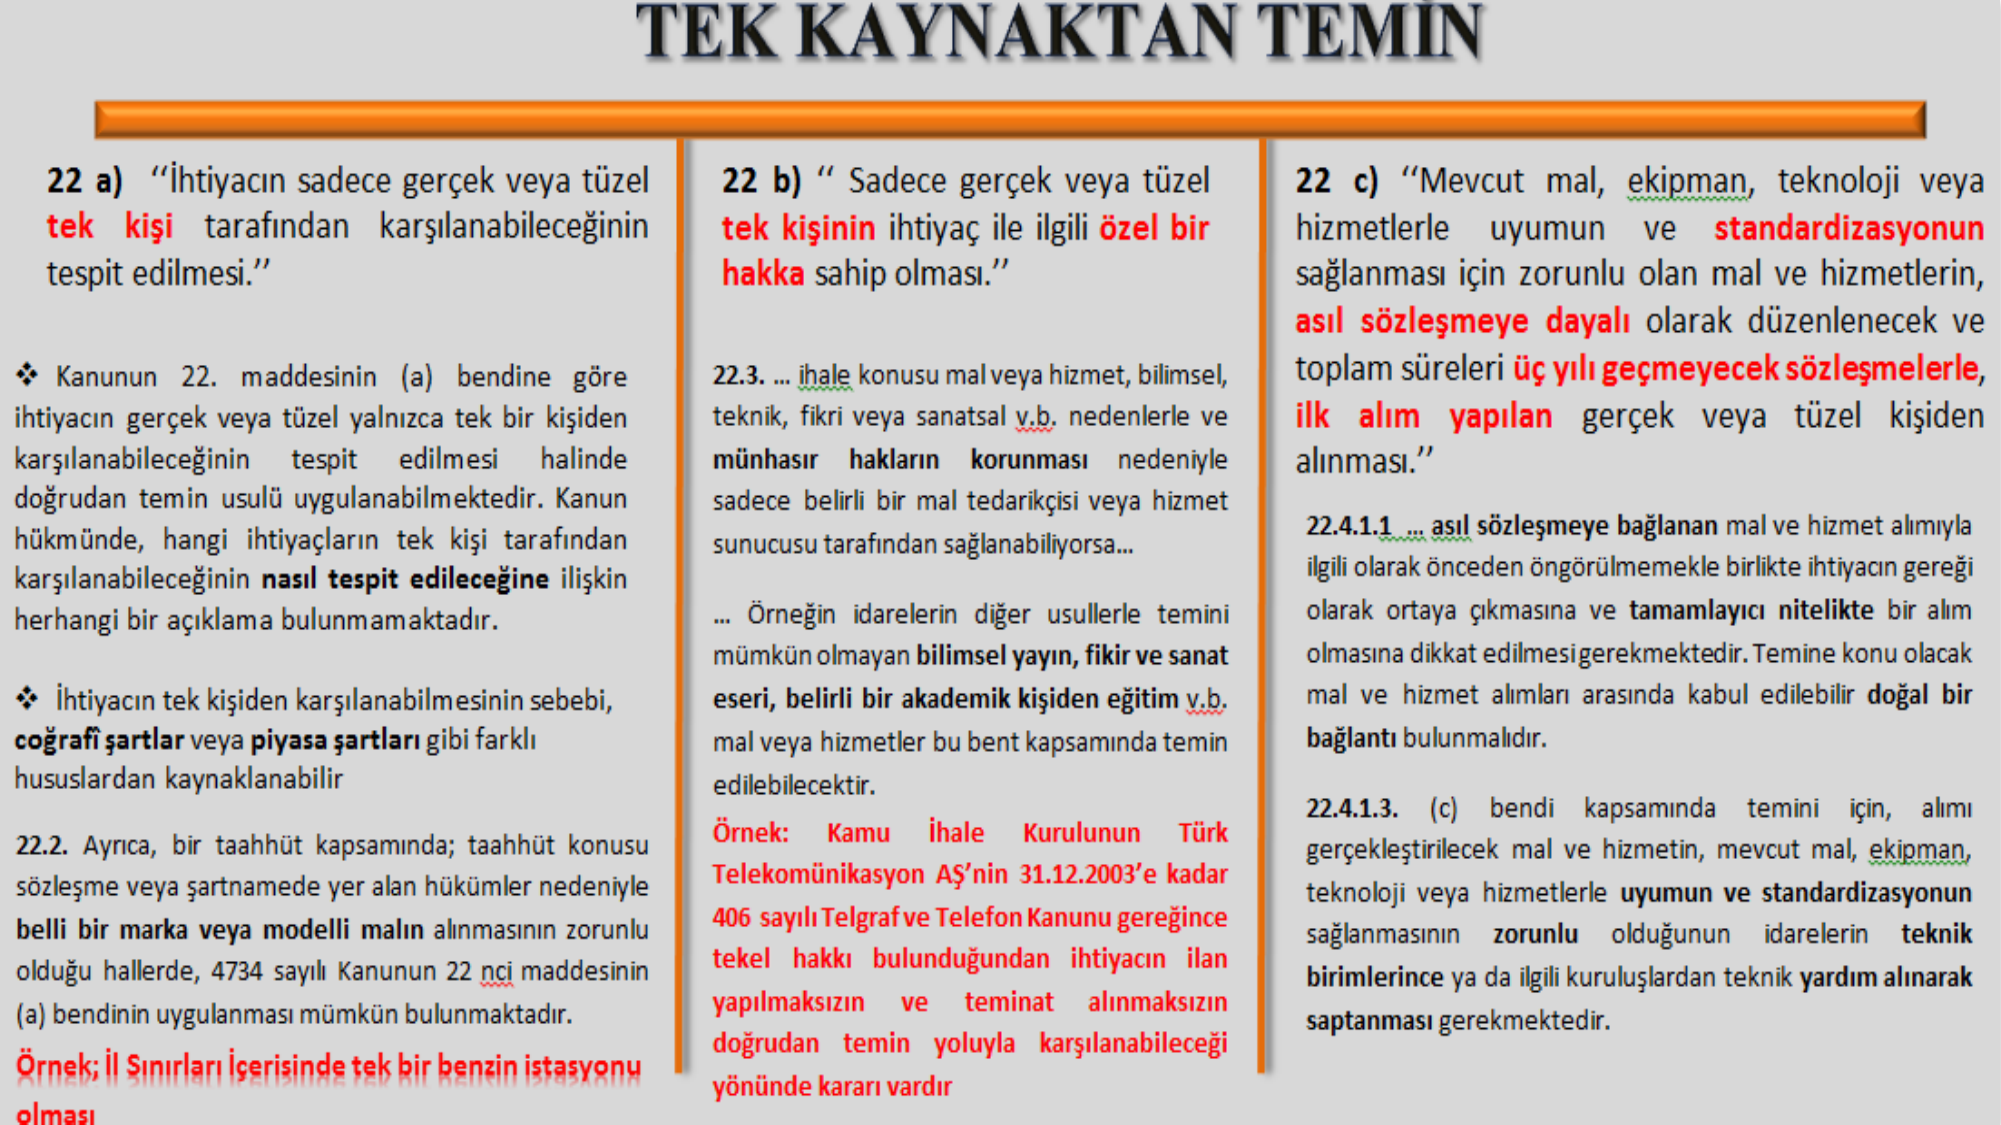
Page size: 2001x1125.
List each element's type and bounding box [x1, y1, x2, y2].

list [0, 0, 2000, 1125]
